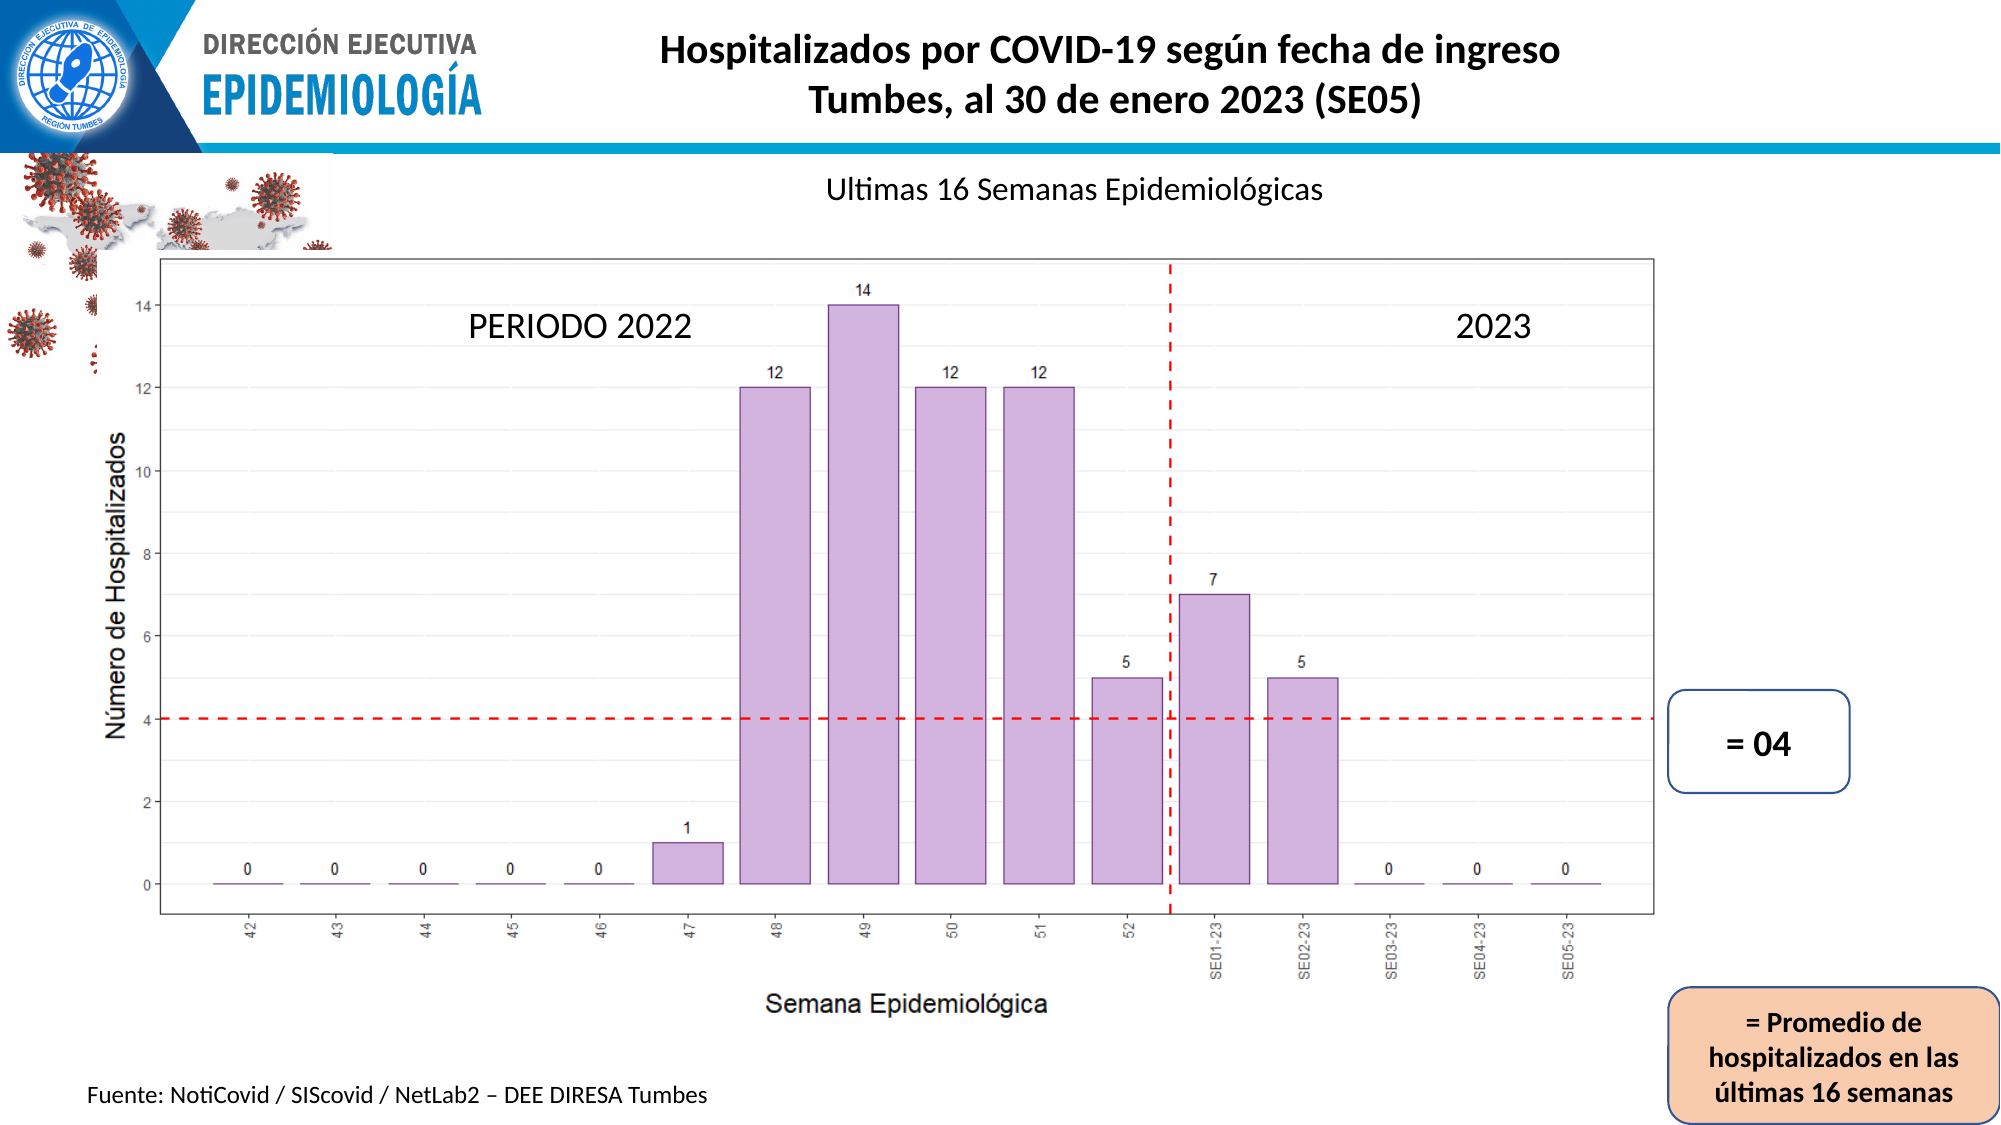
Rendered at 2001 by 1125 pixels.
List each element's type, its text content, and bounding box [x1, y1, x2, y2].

text_box Fuente: NotiCovid / SIScovid / NetLab2 – DEE DIRESA Tumbes [72, 1071, 1228, 1116]
text_box [333, 142, 2000, 155]
picture [0, 0, 1663, 1019]
text_box Ultimas 16 Semanas Epidemiológicas [790, 159, 1360, 215]
text_box Hospitalizados por COVID-19 según fecha de ingreso Tumbes, al 30 de enero 2023 (SE05) [512, 14, 1710, 129]
